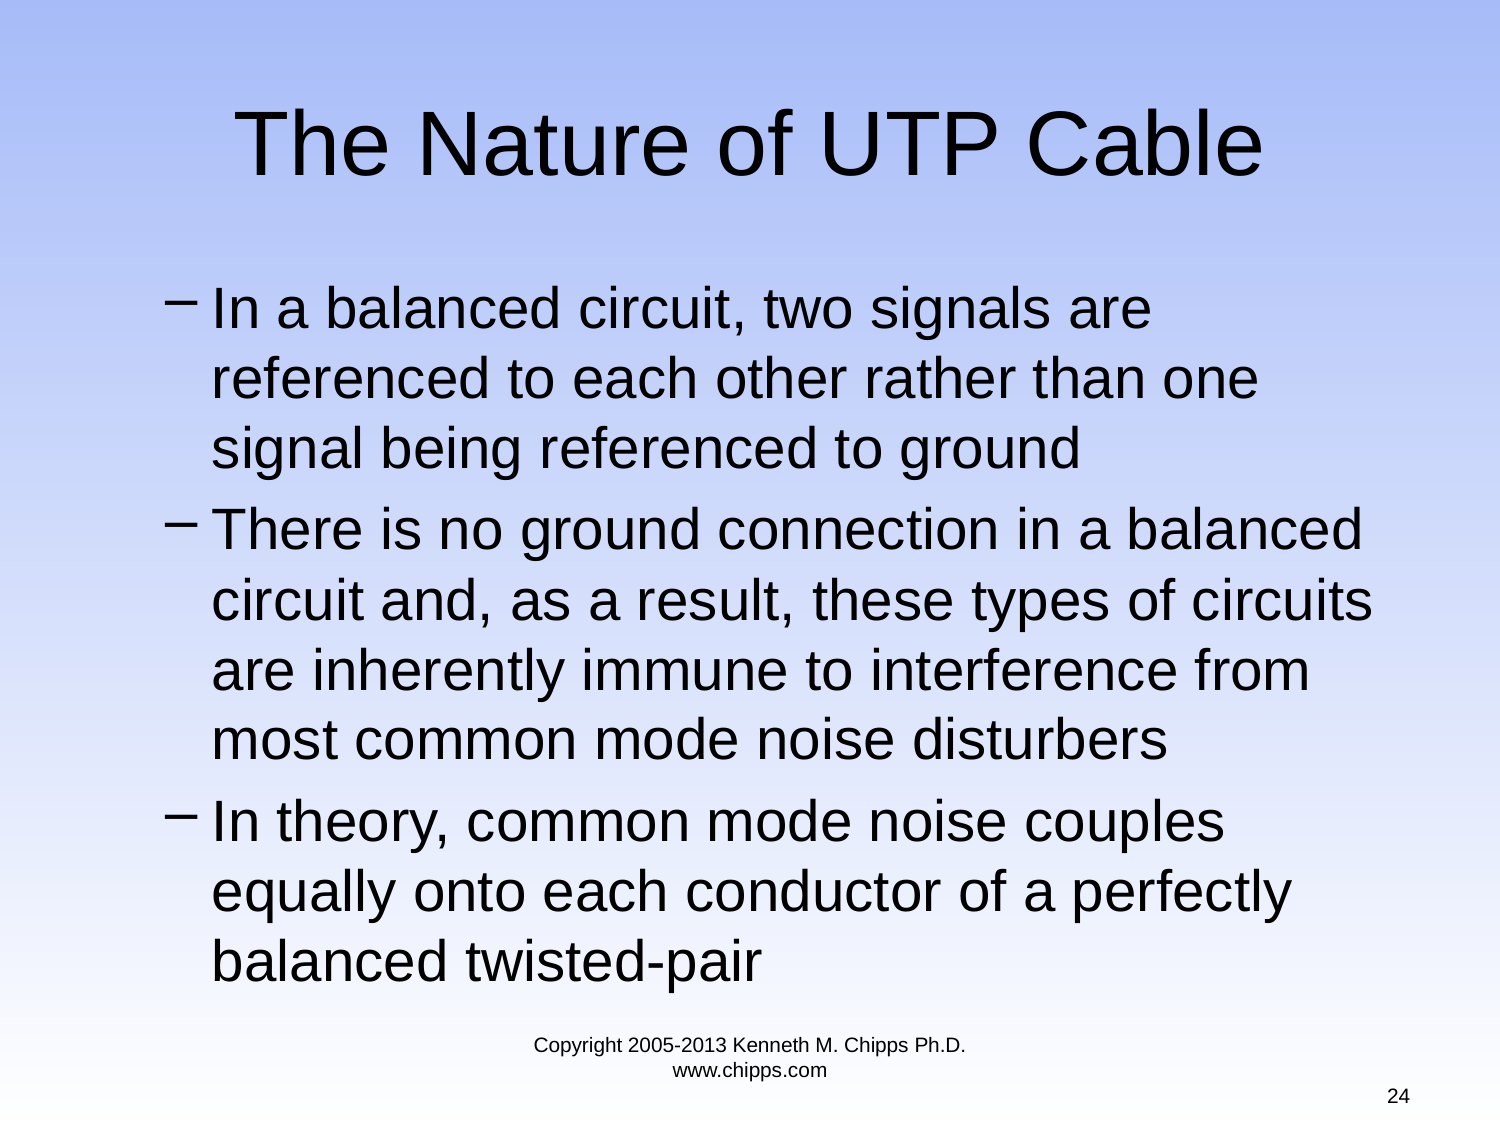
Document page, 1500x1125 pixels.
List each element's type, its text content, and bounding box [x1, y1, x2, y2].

slide_number 24 [1074, 1024, 1426, 1104]
title The Nature of UTP Cable [75, 45, 1425, 233]
list In a balanced circuit, two signals are referenced to each other rather than one signal being referenced to ground There is no ground connection in a balanced circuit and, as a result, these types of circuits are inherently immune to interference from most common mode noise disturbers In theory, common mode noise couples equally onto each conductor of a perfectly balanced twisted-pair [75, 262, 1425, 1005]
footer Copyright 2005-2013 Kenneth M. Chipps Ph.D. www.chipps.com [449, 1024, 1051, 1103]
